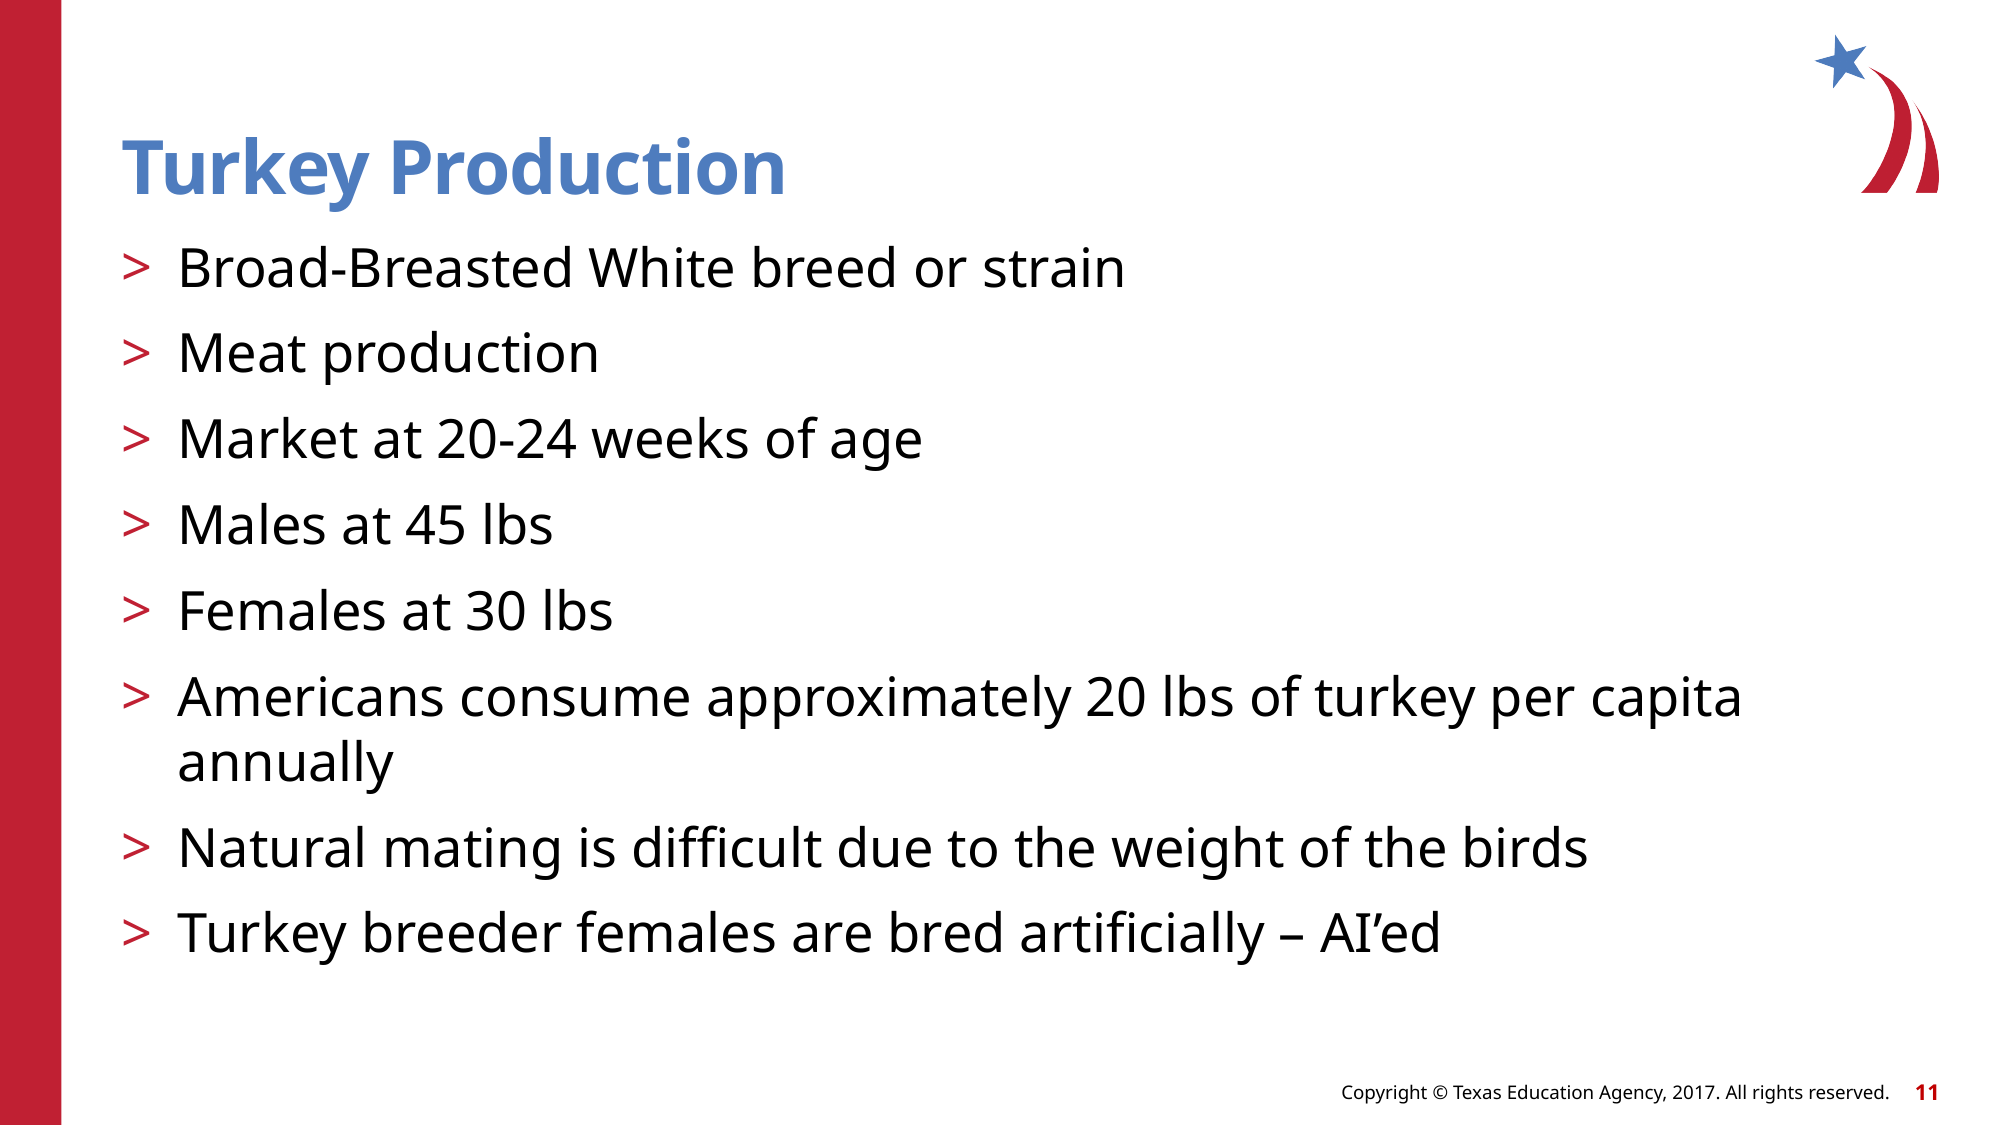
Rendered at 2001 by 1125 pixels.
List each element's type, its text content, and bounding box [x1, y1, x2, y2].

list Broad-Breasted White breed or strain Meat production Market at 20-24 weeks of age Males at 45 lbs Females at 30 lbs Americans consume approximately 20 lbs of turkey per capita annually Natural mating is difficult due to the weight of the birds Turkey breeder females are bred artificially – AI’ed [121, 233, 1936, 1010]
picture [1814, 34, 1939, 193]
title Turkey Production [121, 66, 1772, 211]
